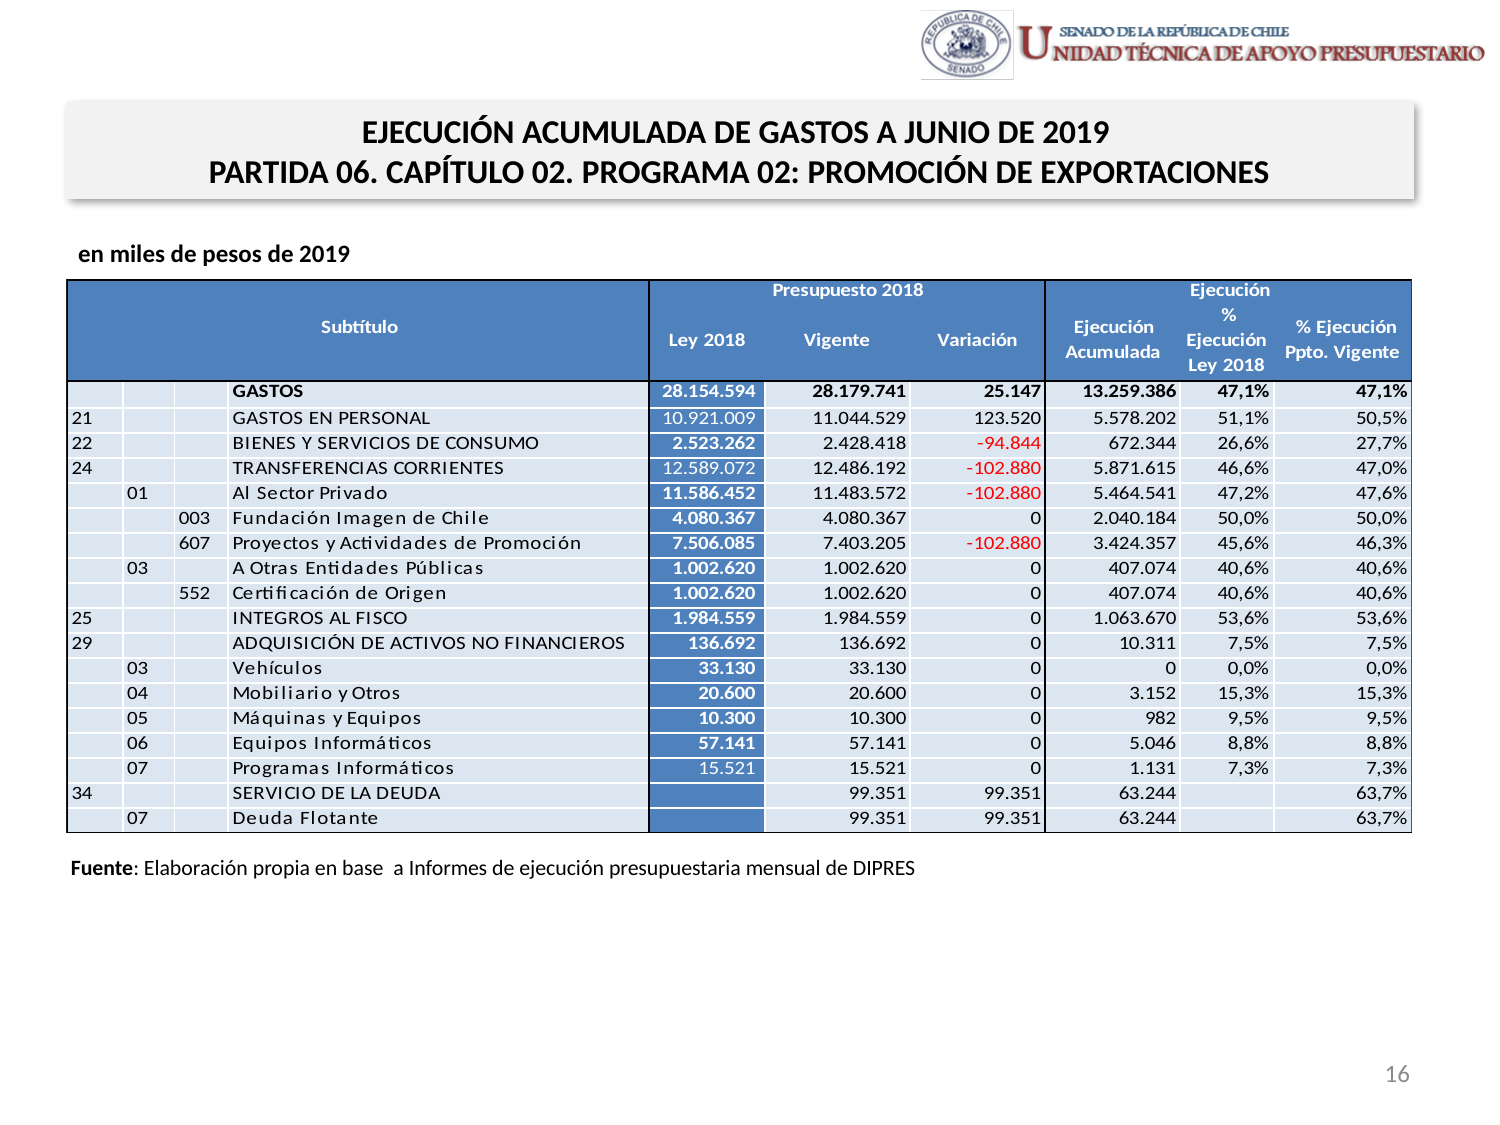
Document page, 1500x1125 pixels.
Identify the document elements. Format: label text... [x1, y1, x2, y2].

text_box en miles de pesos de 2019 [63, 230, 1414, 280]
slide_number 16 [1074, 1042, 1425, 1103]
text_box EJECUCIÓN ACUMULADA DE GASTOS A JUNIO DE 2019 PARTIDA 06. CAPÍTULO 02. PROGRAMA 02: PROMOCIÓN DE EXPORTACIONES [66, 102, 1414, 199]
footer Fuente: Elaboración propia en base a Informes de ejecución presupuestaria mensual de DIPRES [56, 846, 1436, 906]
picture [921, 0, 1500, 113]
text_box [66, 278, 1414, 834]
